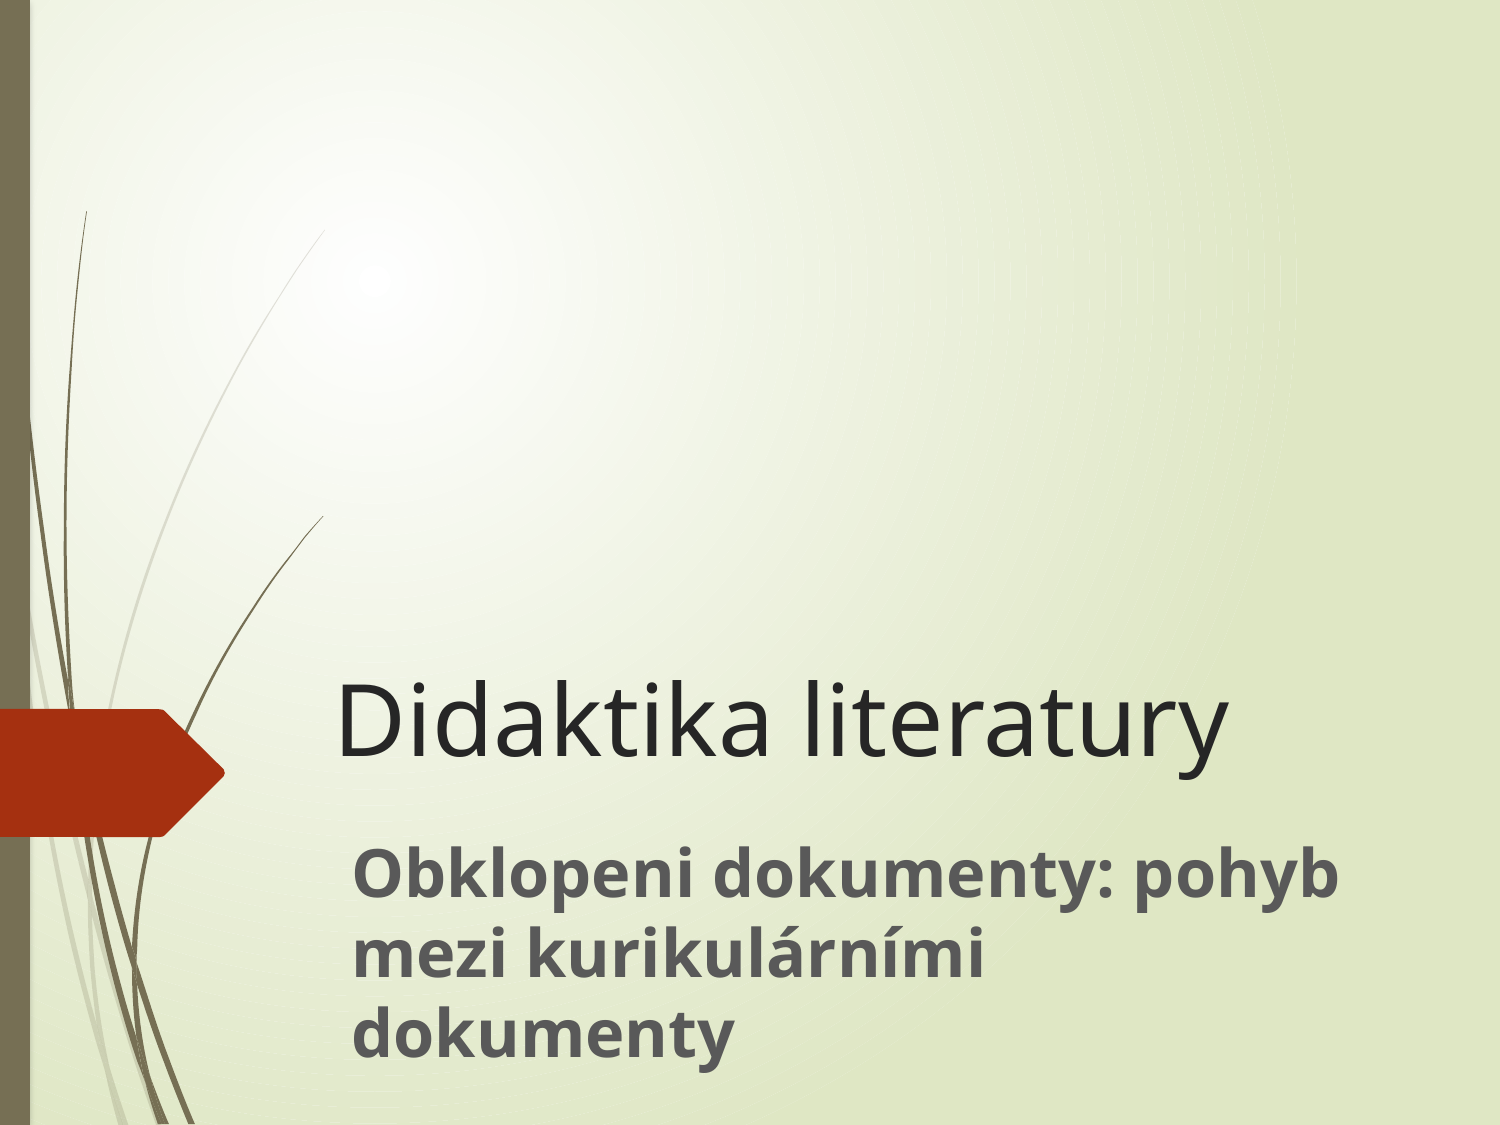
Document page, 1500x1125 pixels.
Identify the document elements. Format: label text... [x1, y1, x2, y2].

subtitle Obklopeni dokumenty: pohyb mezi kurikulárními dokumenty [336, 823, 1388, 1085]
title Didaktika literatury [318, 412, 1402, 784]
